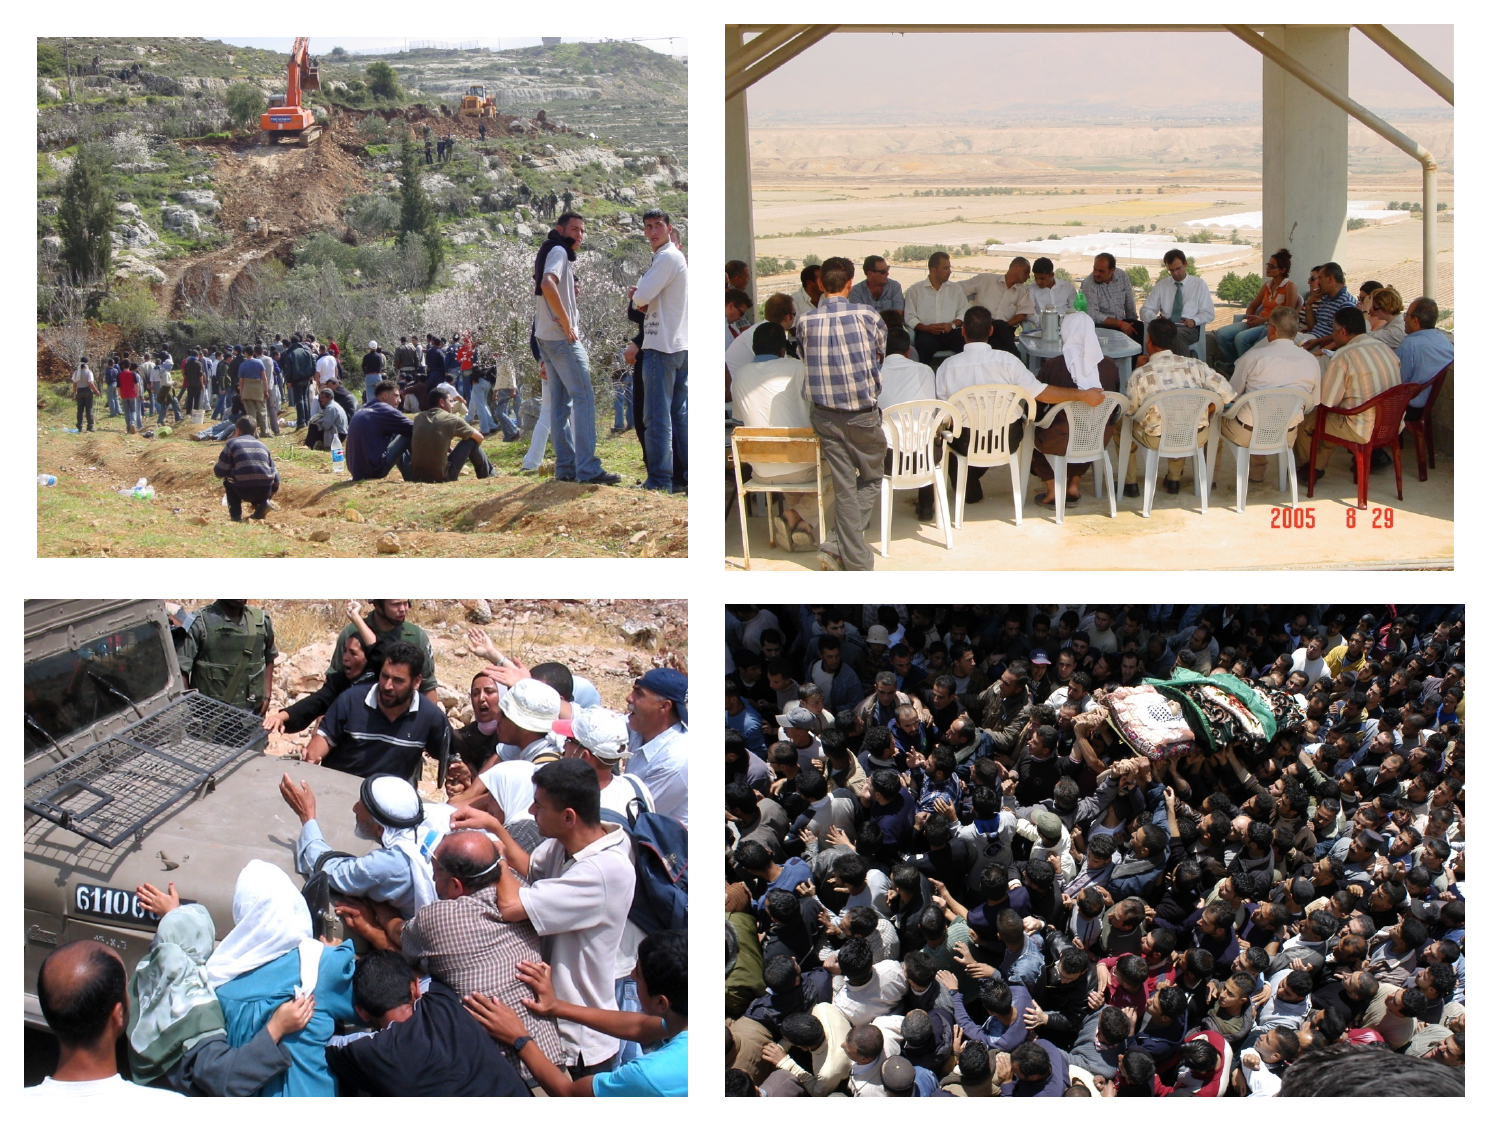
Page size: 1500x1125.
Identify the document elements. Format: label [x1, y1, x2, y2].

list [24, 599, 688, 1097]
list [724, 24, 1454, 572]
list [724, 604, 1465, 1097]
list [37, 37, 688, 558]
